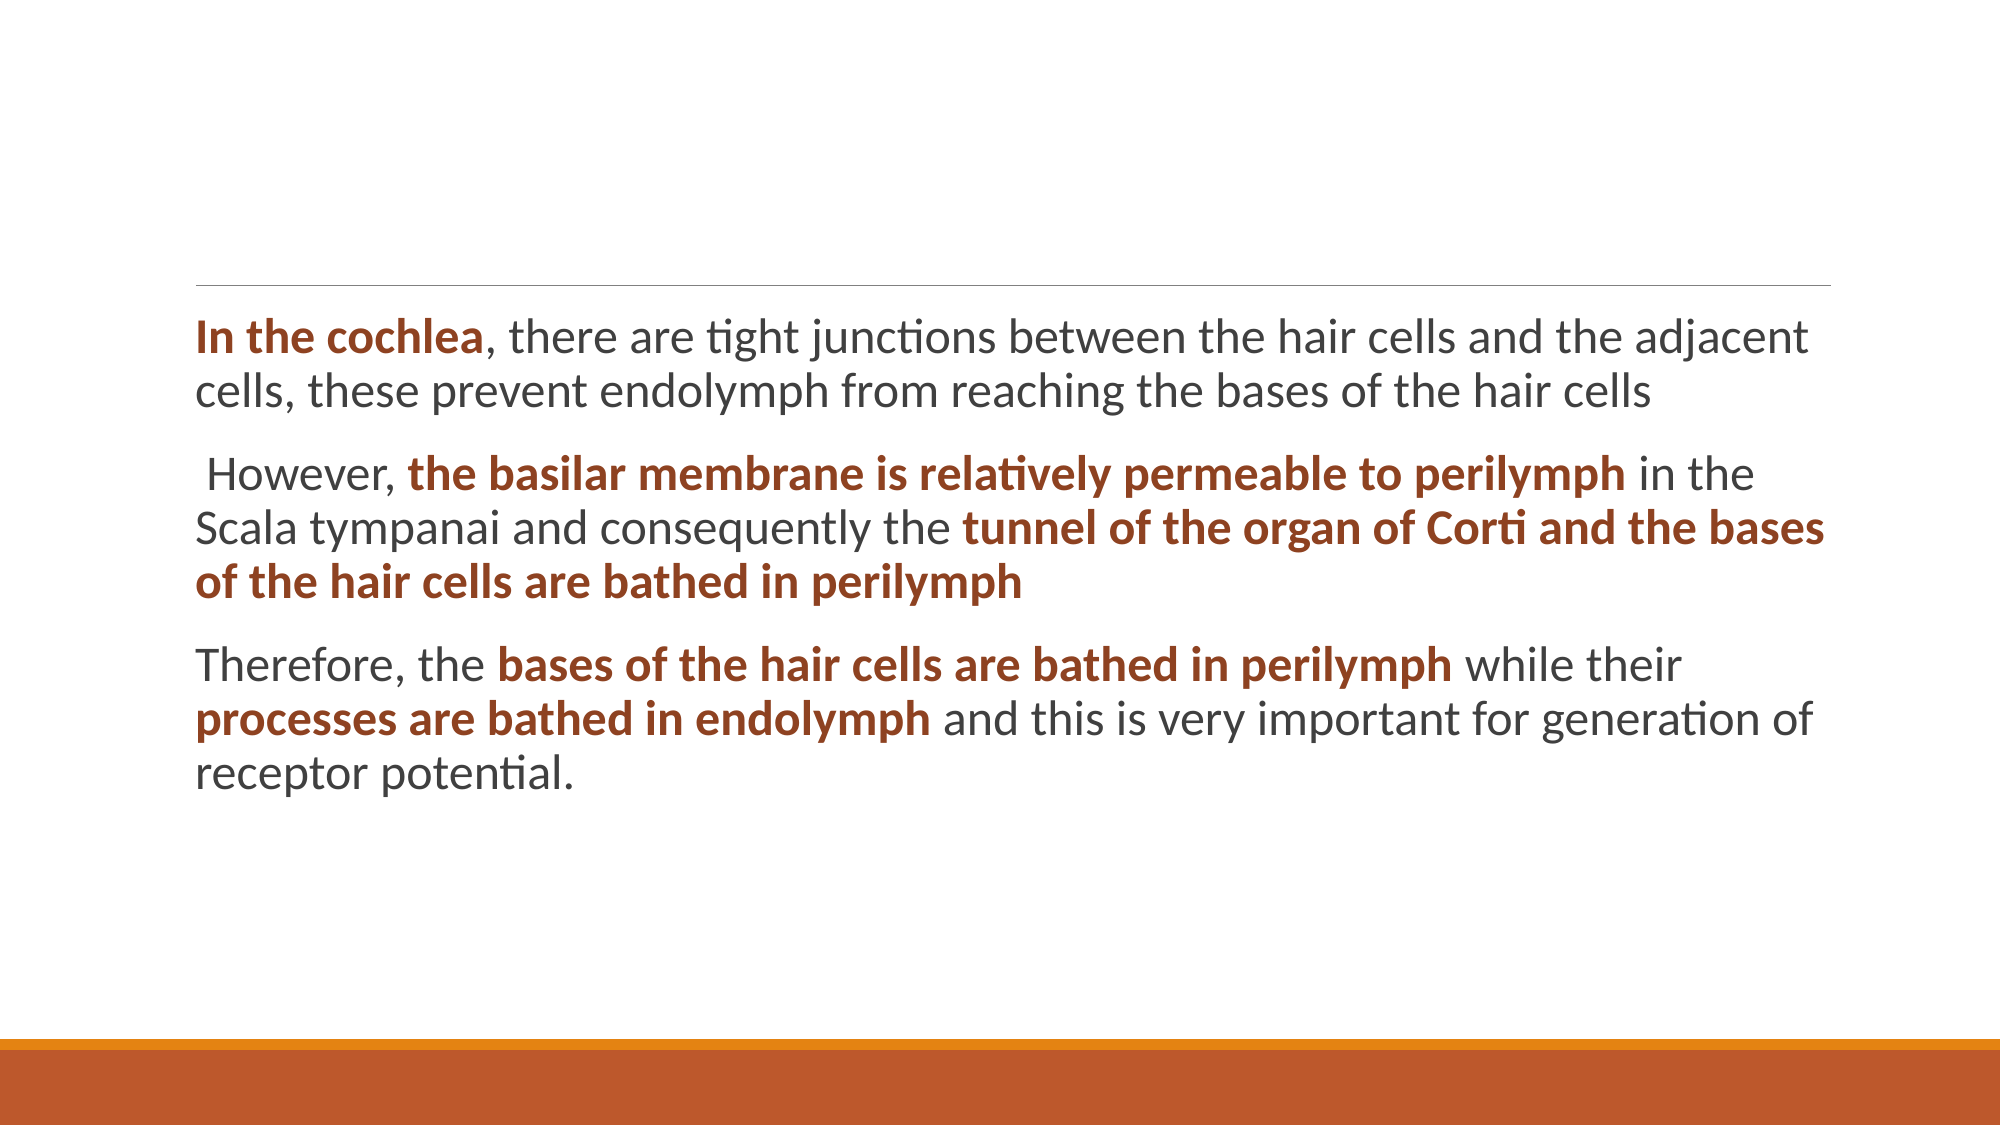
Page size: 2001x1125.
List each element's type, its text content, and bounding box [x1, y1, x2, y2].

list In the cochlea, there are tight junctions between the hair cells and the adjacent cells, these prevent endolymph from reaching the bases of the hair cells However, the basilar membrane is relatively permeable to perilymph in the Scala tympanai and consequently the tunnel of the organ of Corti and the bases of the hair cells are bathed in perilymph Therefore, the bases of the hair cells are bathed in perilymph while their processes are bathed in endolymph and this is very important for generation of receptor potential. [180, 302, 1830, 963]
